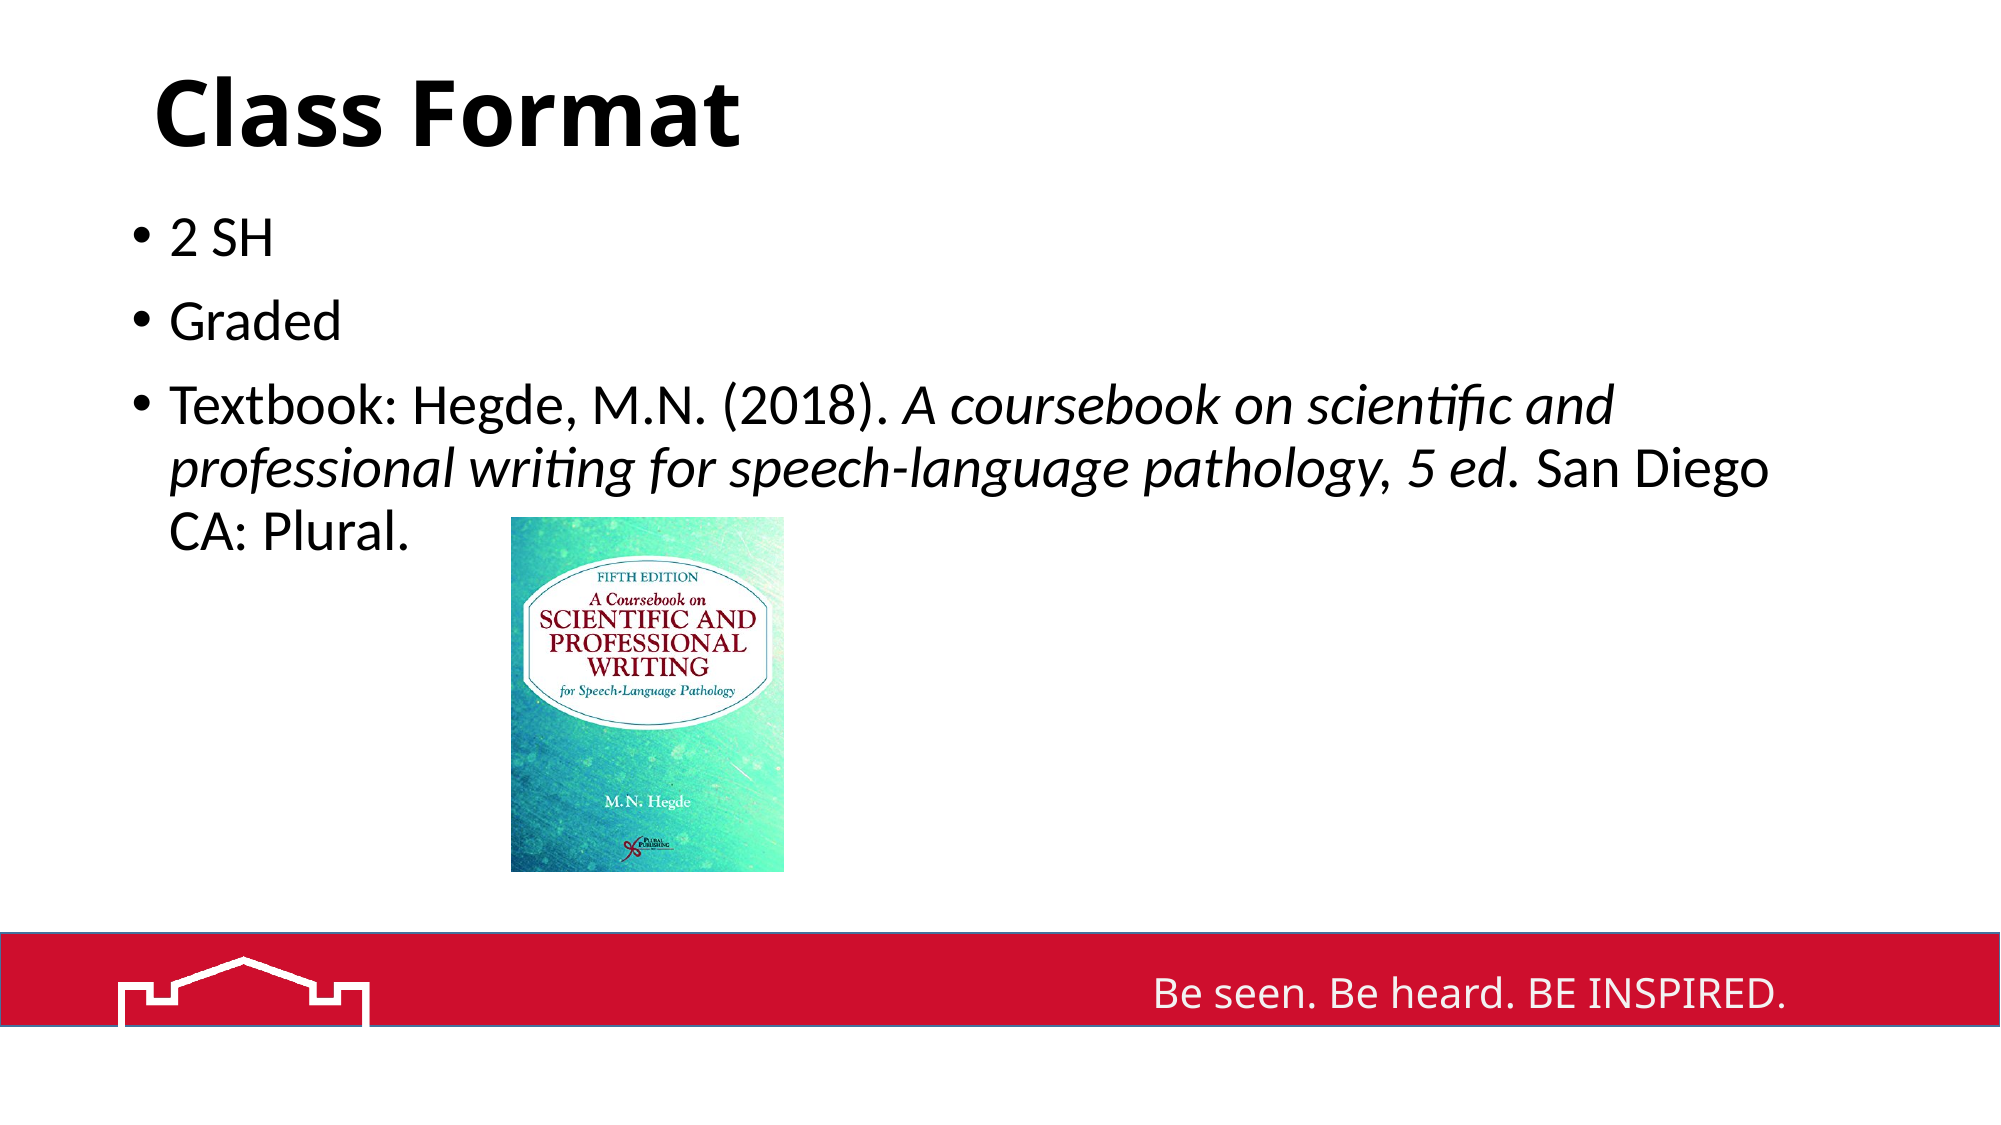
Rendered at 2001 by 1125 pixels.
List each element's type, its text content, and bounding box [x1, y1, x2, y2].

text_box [0, 933, 2000, 1027]
title Class Format [137, 59, 1863, 278]
picture [533, 866, 546, 872]
picture [511, 517, 784, 872]
list 2 SH Graded Textbook: Hegde, M.N. (2018). A coursebook on scientific and professional writing for speech-language pathology, 5 ed. San Diego CA: Plural. [116, 199, 1842, 913]
